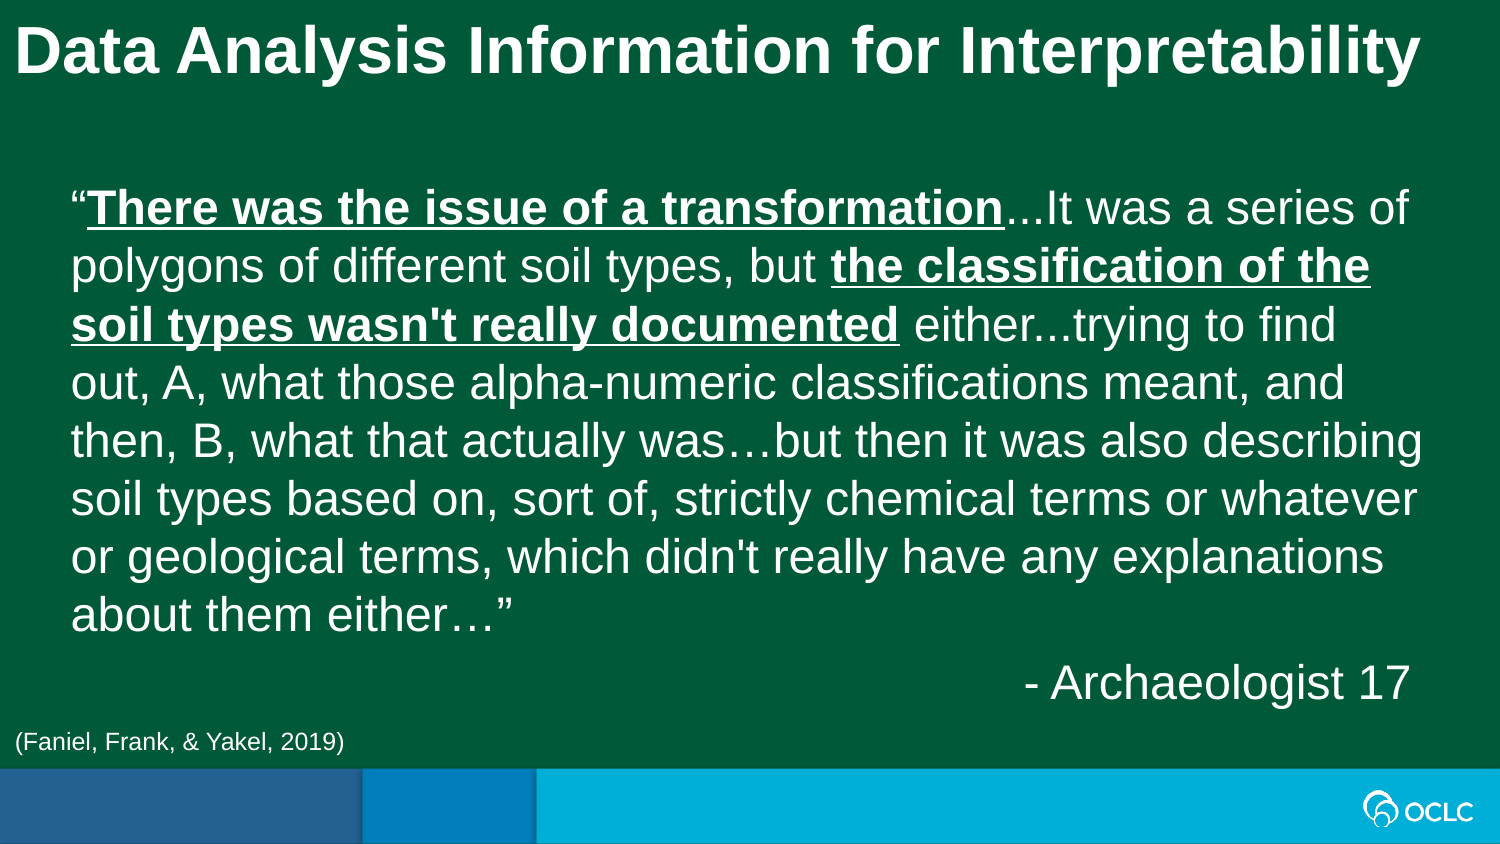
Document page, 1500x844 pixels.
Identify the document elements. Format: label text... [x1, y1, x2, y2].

list Data Analysis Information for Interpretability [0, 0, 1500, 113]
text_box (Faniel, Frank, & Yakel, 2019) [0, 717, 370, 763]
list “There was the issue of a transformation...It was a series of polygons of different soil types, but the classification of the soil types wasn't really documented either...trying to find out, A, what those alpha-numeric classifications meant, and then, B, what that actually was…but then it was also describing soil types based on, sort of, strictly chemical terms or whatever or geological terms, which didn't really have any explanations about them either…” - Archaeologist 17 [55, 168, 1441, 720]
